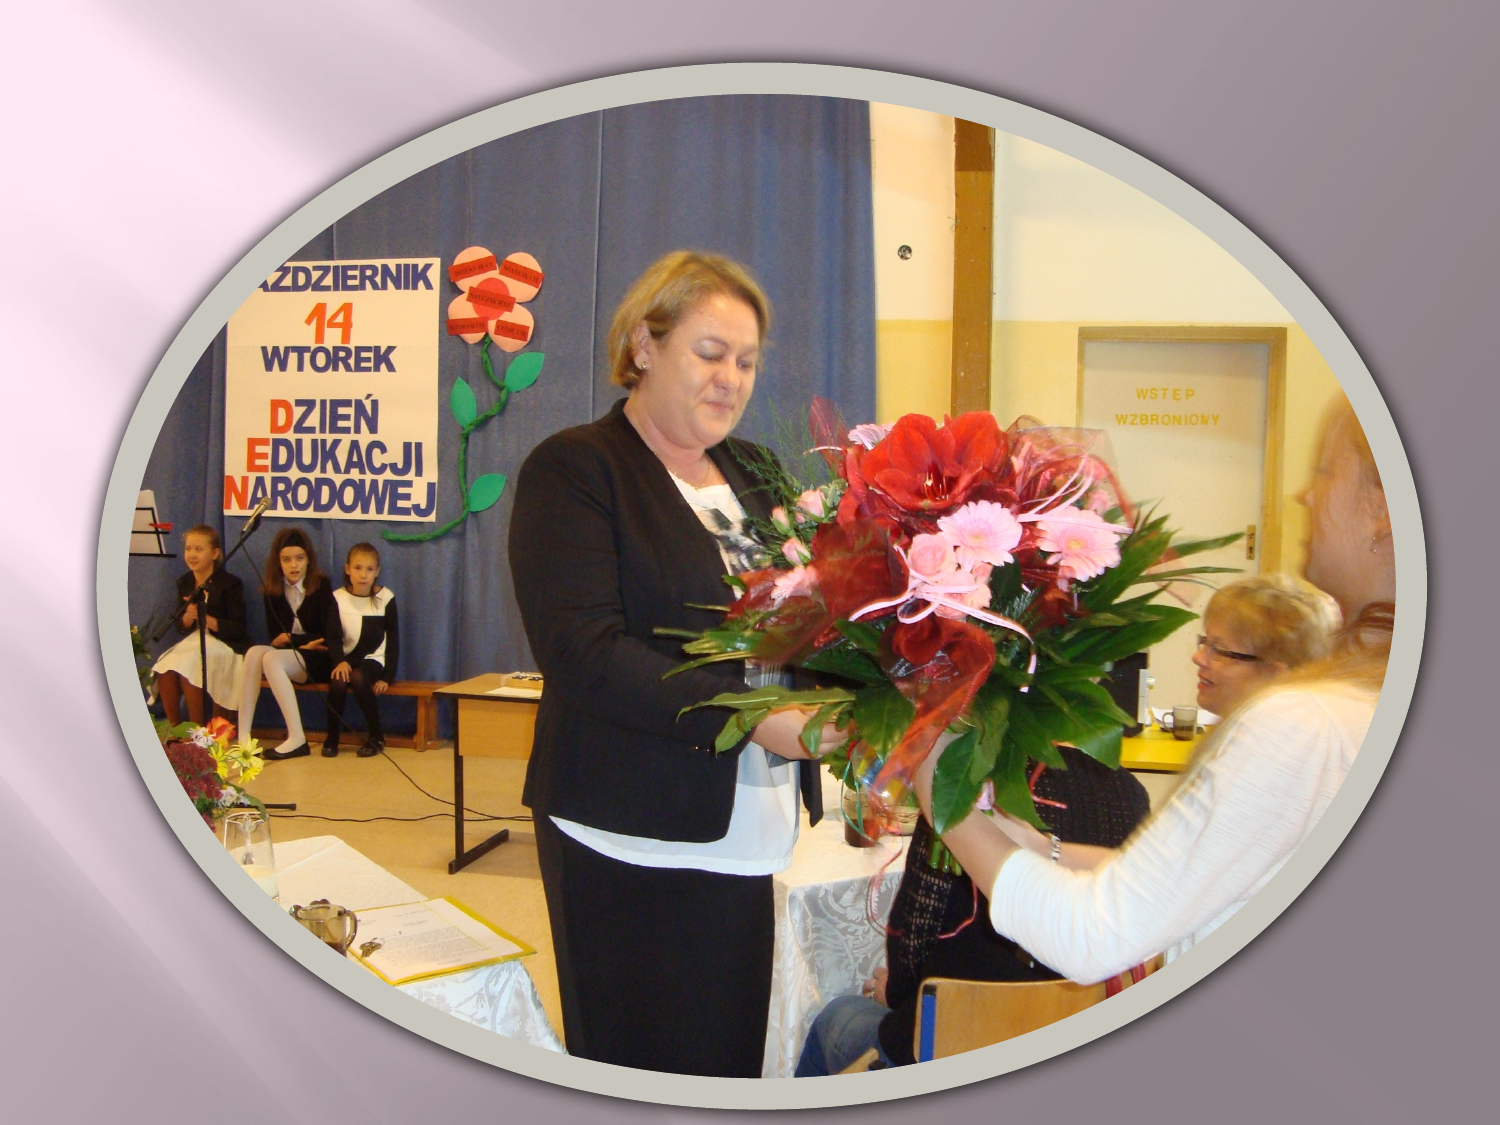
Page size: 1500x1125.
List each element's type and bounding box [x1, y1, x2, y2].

picture [111, 77, 1412, 1095]
